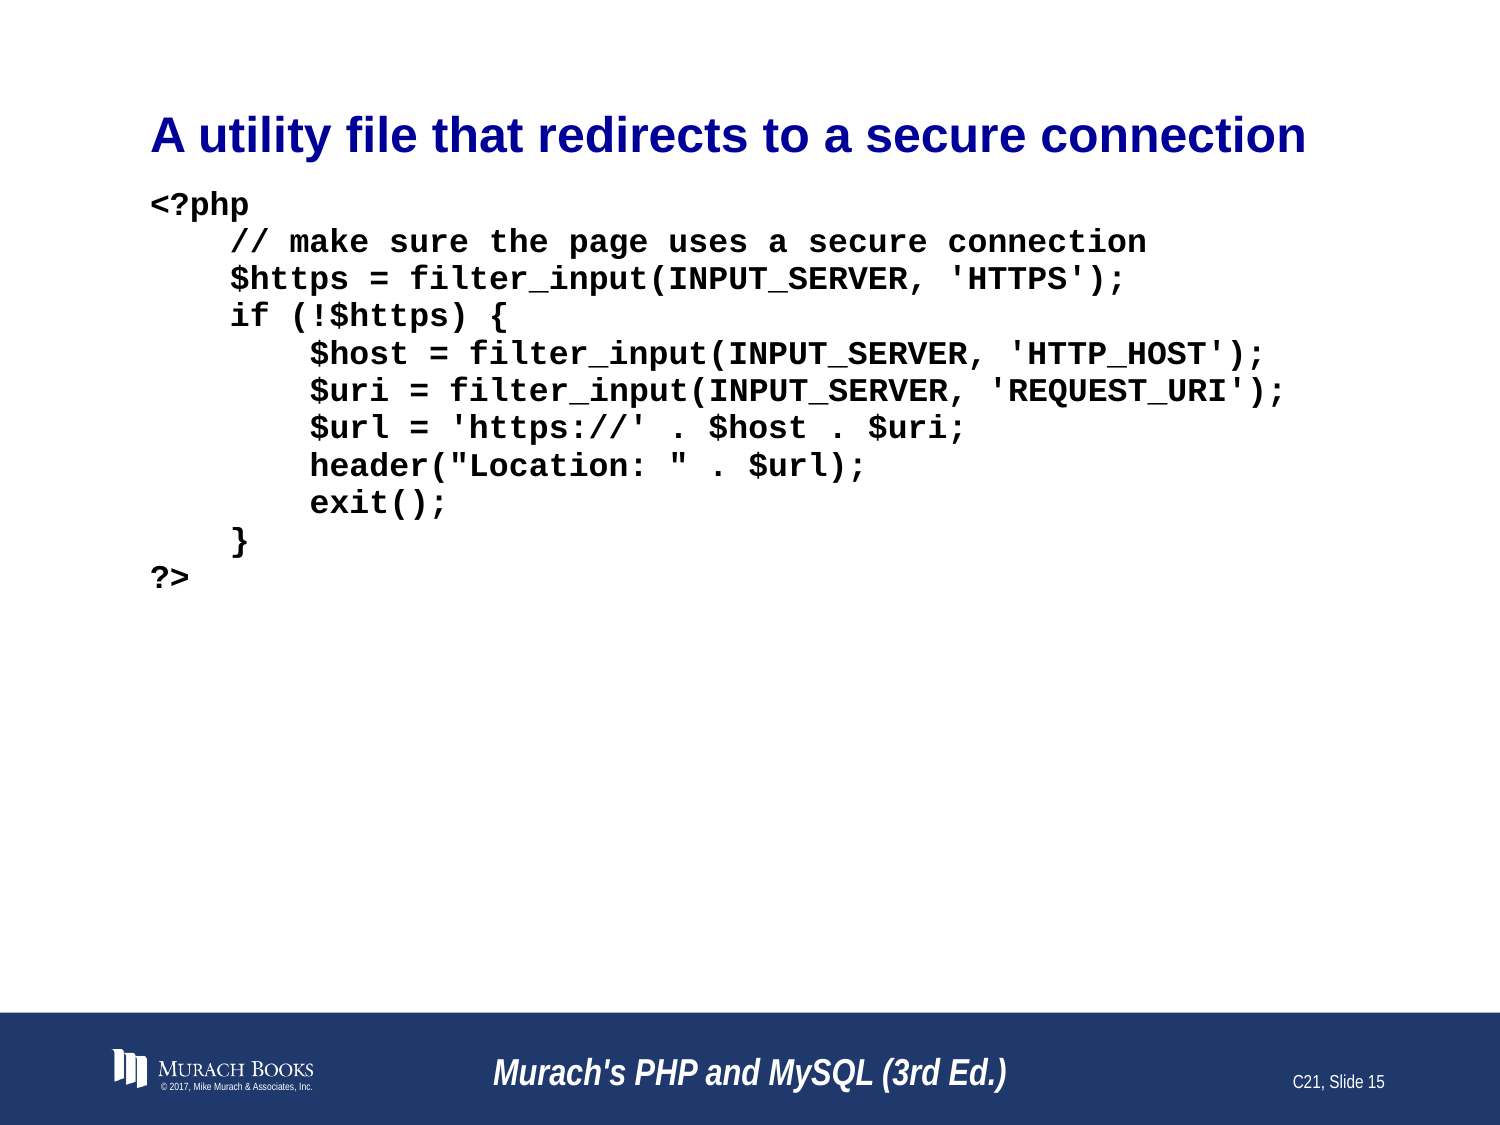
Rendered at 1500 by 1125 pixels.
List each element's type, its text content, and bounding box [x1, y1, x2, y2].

slide_number C21, Slide 15 [1087, 1025, 1400, 1100]
title A utility file that redirects to a secure connection [150, 102, 1350, 164]
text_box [149, 187, 1346, 670]
footer © 2017, Mike Murach & Associates, Inc. [12, 1025, 463, 1100]
slide_number Murach's PHP and MySQL (3rd Ed.) [463, 1025, 1050, 1100]
